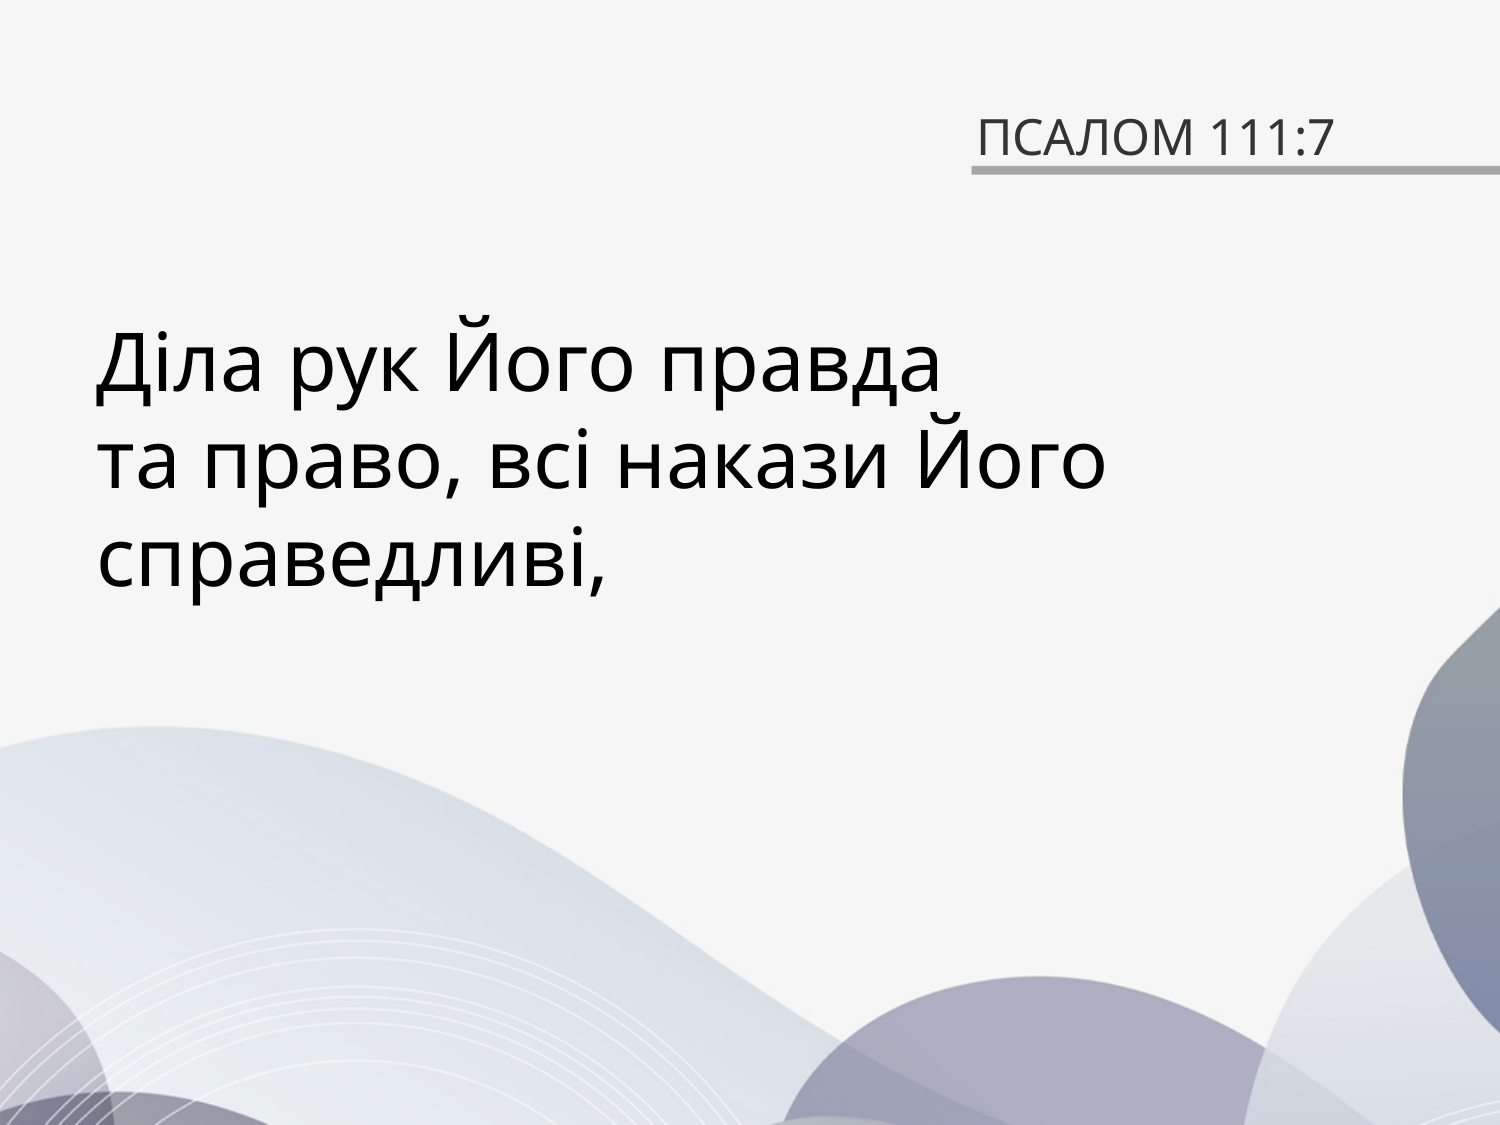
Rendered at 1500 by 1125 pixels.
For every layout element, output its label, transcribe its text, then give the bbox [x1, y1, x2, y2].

title ПСАЛОМ 111:7 [961, 104, 1483, 173]
picture [0, 0, 1500, 1125]
text_box Діла рук Його правда та право, всі накази Його справедливі, [81, 170, 1400, 610]
